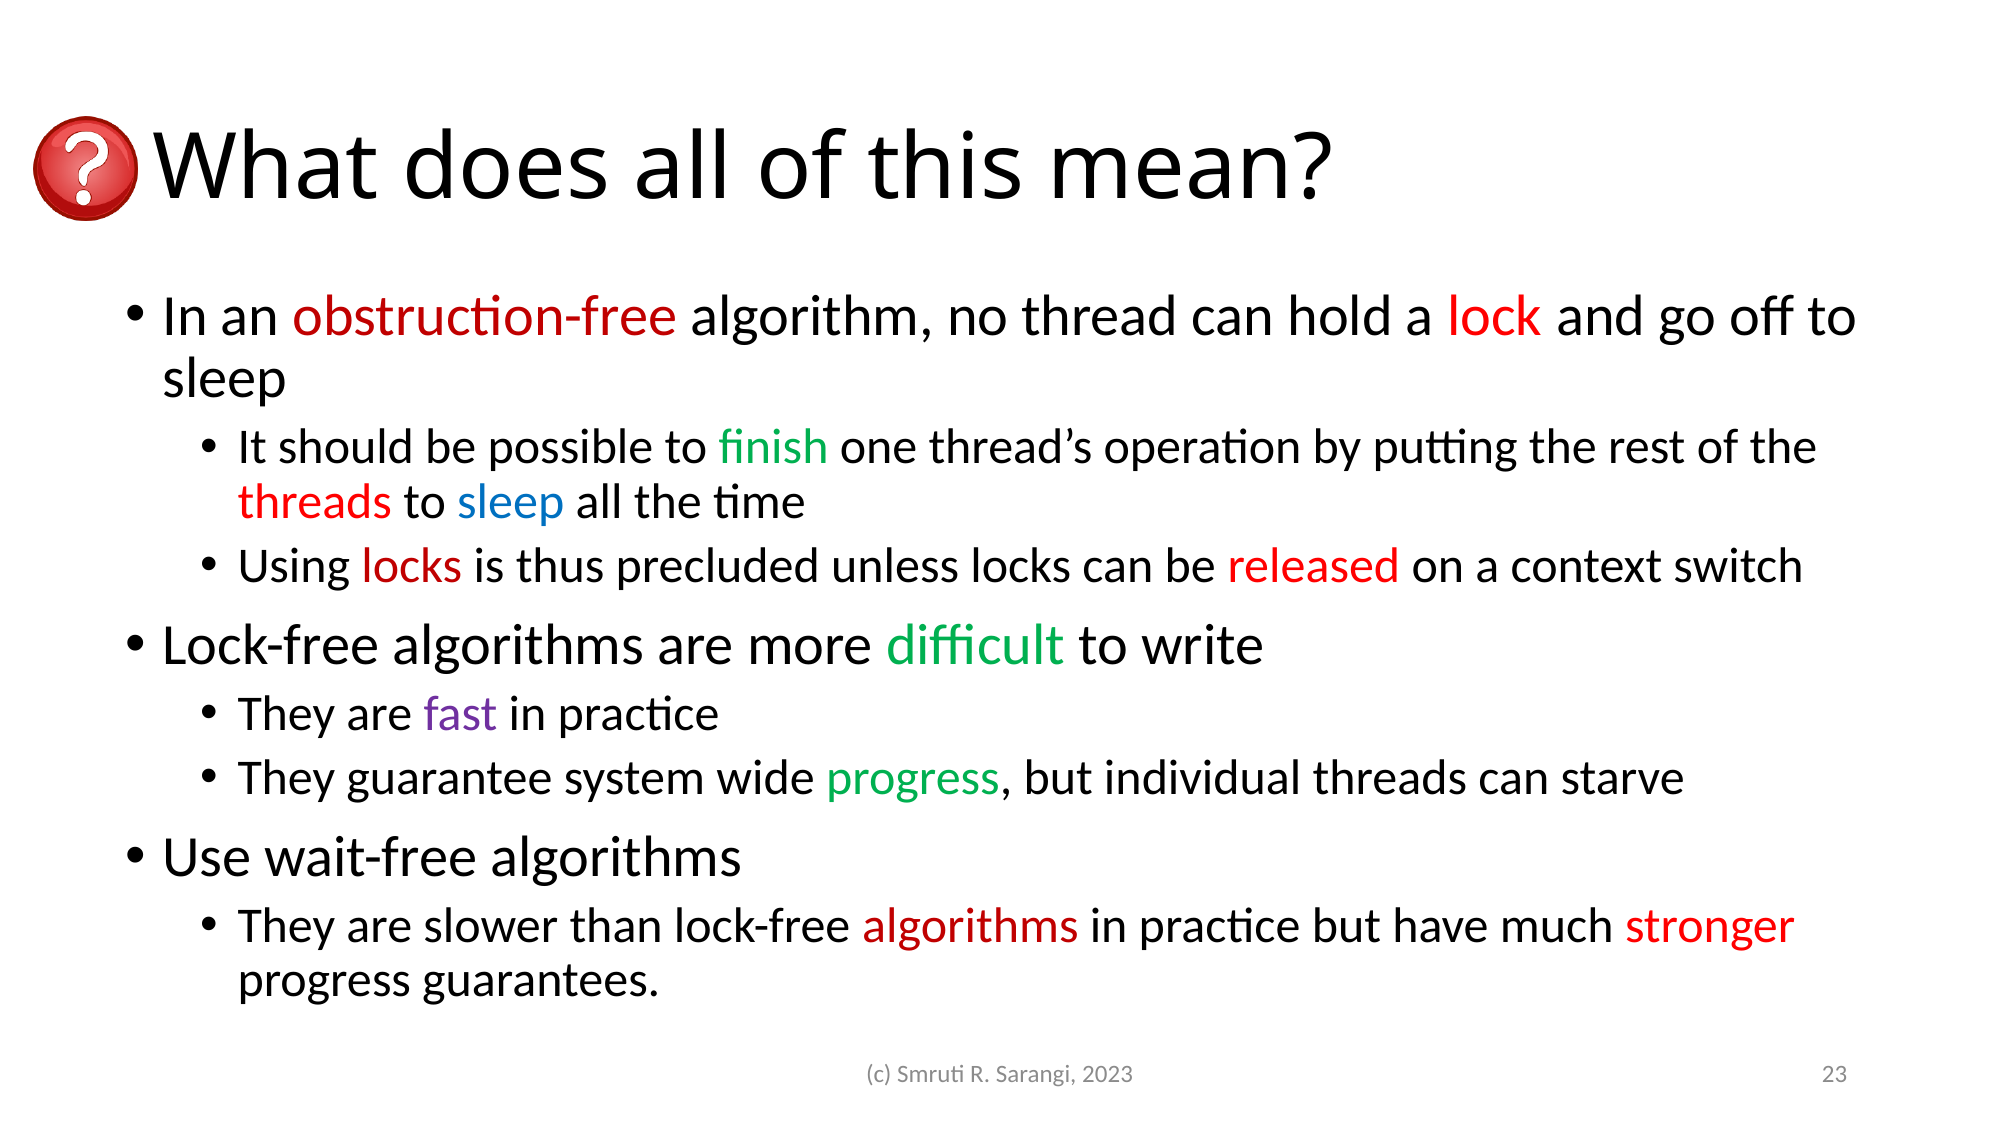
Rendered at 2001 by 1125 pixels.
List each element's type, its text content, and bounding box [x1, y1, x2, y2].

list In an obstruction-free algorithm, no thread can hold a lock and go off to sleep It should be possible to finish one thread’s operation by putting the rest of the threads to sleep all the time Using locks is thus precluded unless locks can be released on a context switch Lock-free algorithms are more difficult to write They are fast in practice They guarantee system wide progress, but individual threads can starve Use wait-free algorithms They are slower than lock-free algorithms in practice but have much stronger progress guarantees. [110, 277, 1890, 1021]
title What does all of this mean? [137, 59, 1863, 277]
footer (c) Smruti R. Sarangi, 2023 [662, 1042, 1338, 1103]
picture [32, 116, 138, 221]
slide_number 23 [1412, 1042, 1863, 1103]
